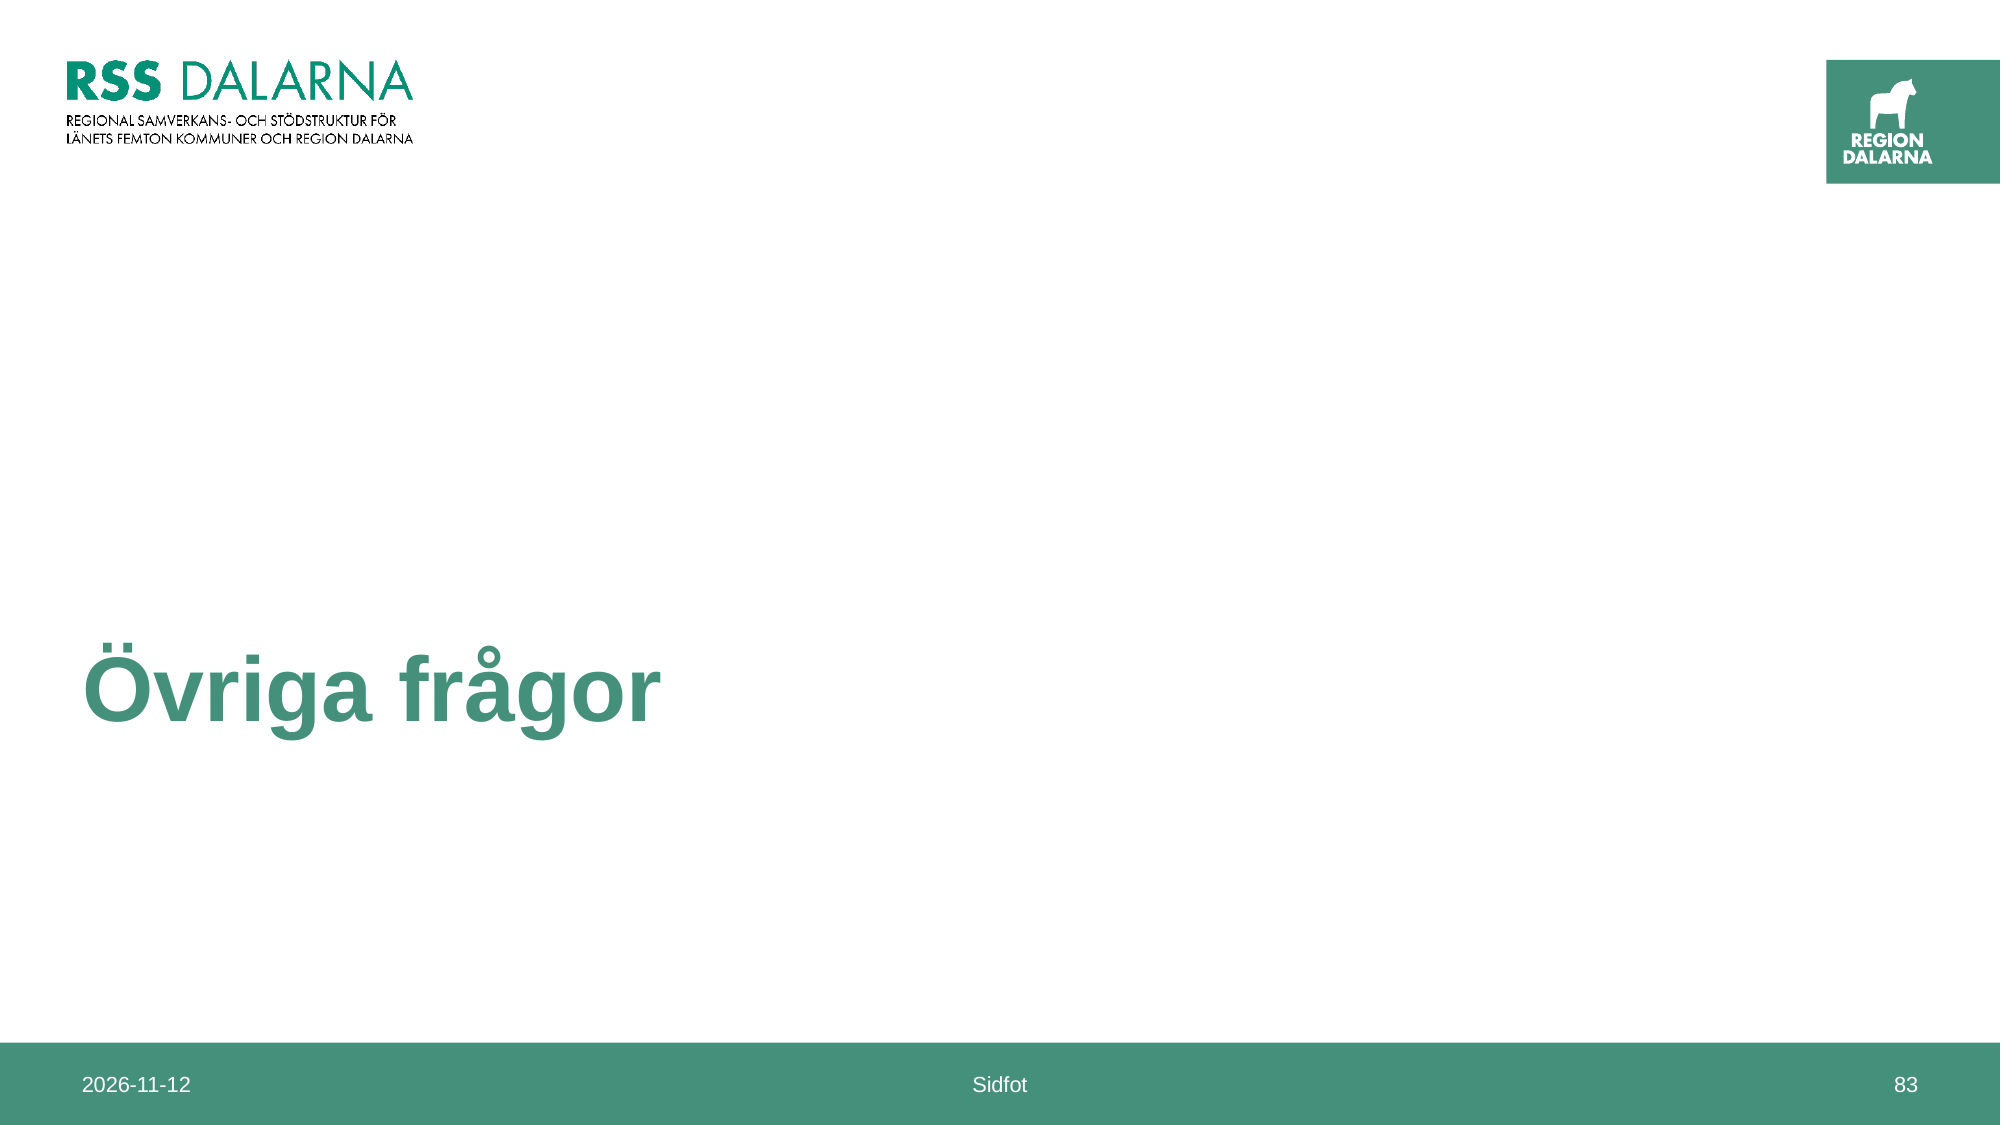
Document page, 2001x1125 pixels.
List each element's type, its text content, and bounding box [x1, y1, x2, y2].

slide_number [66, 1042, 588, 1125]
slide_number 83 [1412, 1042, 1933, 1125]
footer Sidfot [662, 1042, 1338, 1125]
title Övriga frågor [67, 280, 1931, 749]
picture [67, 59, 413, 144]
